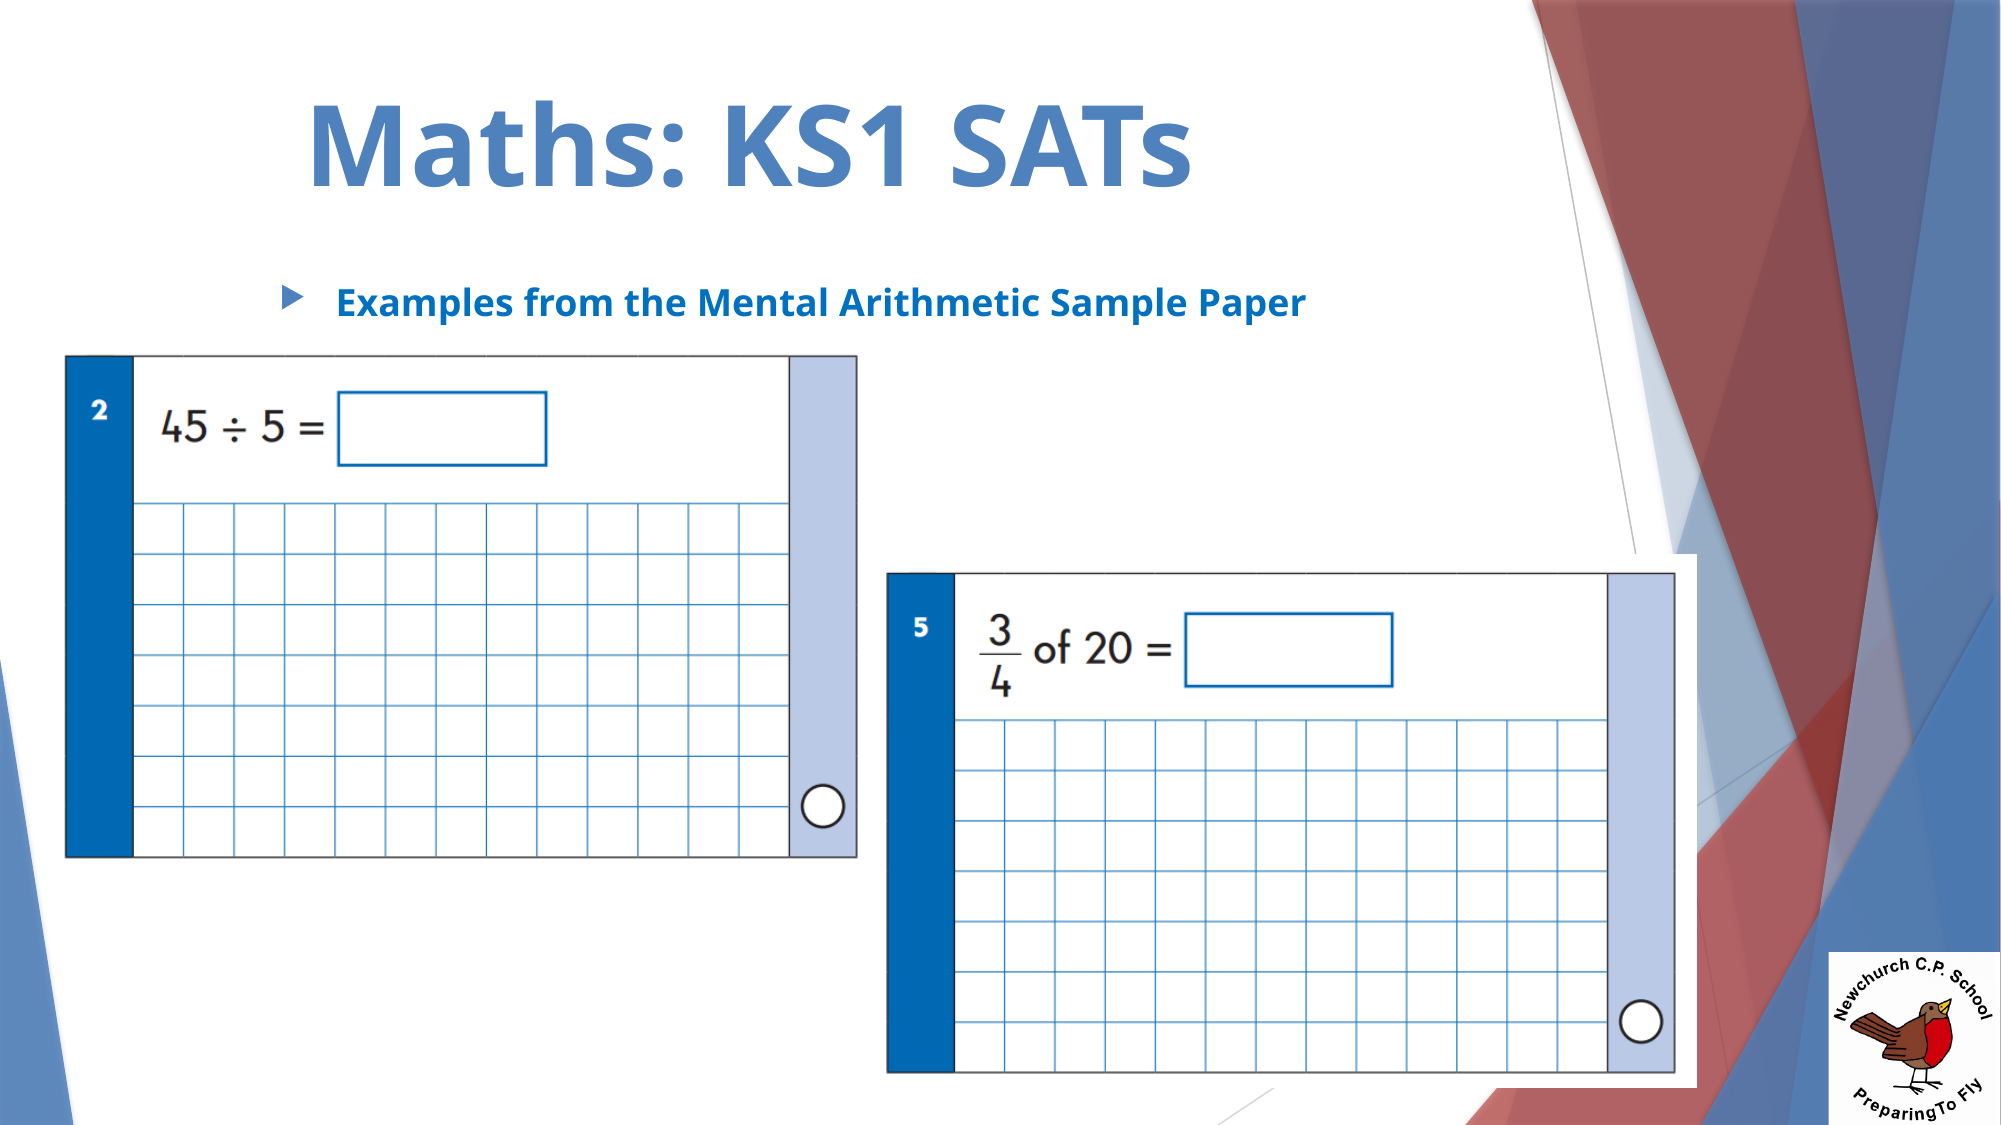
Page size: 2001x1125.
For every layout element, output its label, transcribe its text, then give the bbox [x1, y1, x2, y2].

picture [871, 554, 1697, 1089]
text_box Examples from the Mental Arithmetic Sample Paper [264, 271, 1480, 553]
picture [1828, 952, 2000, 1125]
text_box Maths: KS1 SATs [74, 66, 1425, 272]
picture [47, 340, 869, 874]
